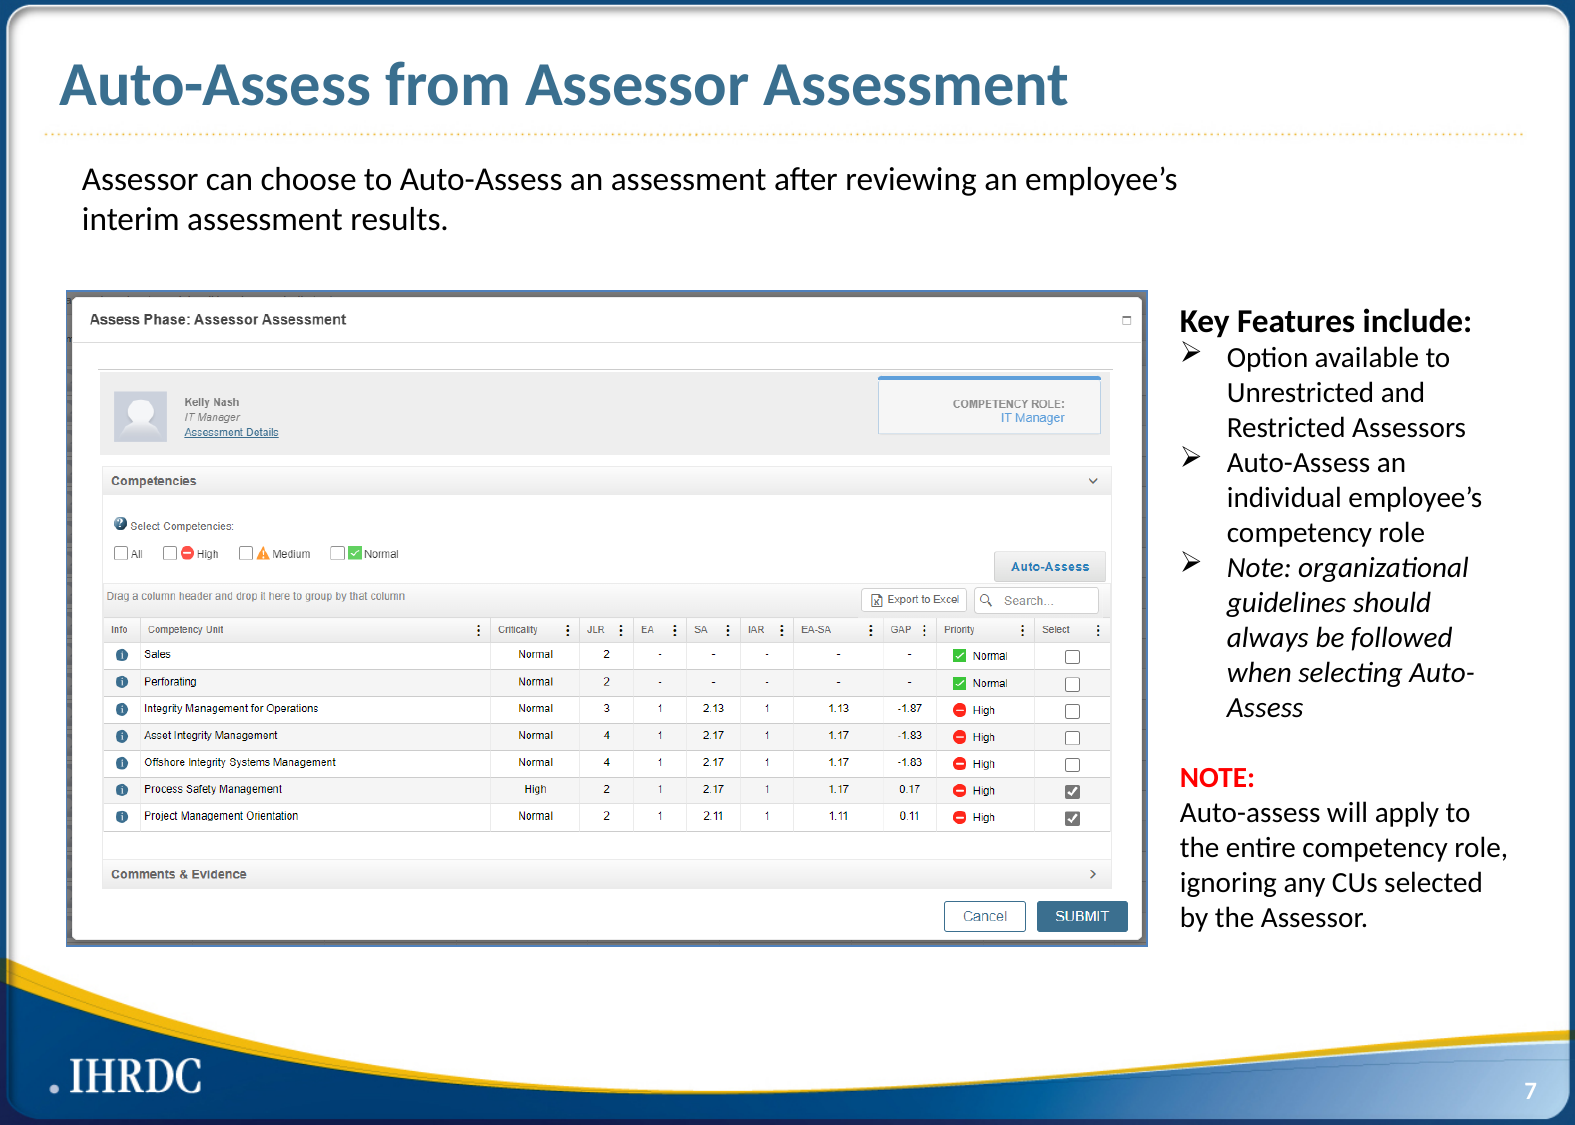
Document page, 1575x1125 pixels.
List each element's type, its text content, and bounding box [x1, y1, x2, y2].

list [66, 291, 1147, 946]
text_box Assessor can choose to Auto-Assess an assessment after reviewing an employee’s interim assessment results. [67, 149, 1290, 245]
picture [0, 0, 1575, 1125]
slide_number 7 [1491, 1067, 1551, 1104]
title Auto-Assess from Assessor Assessment [45, 25, 1525, 137]
list Key Features include: Option available to Unrestricted and Restricted Assessors Auto-Assess an individual employee’s competency role Note: organizational guidelines should always be followed when selecting Auto-Assess NOTE: Auto-assess will apply to the entire competency role, ignoring any CUs selected by the Assessor. [1166, 291, 1523, 966]
